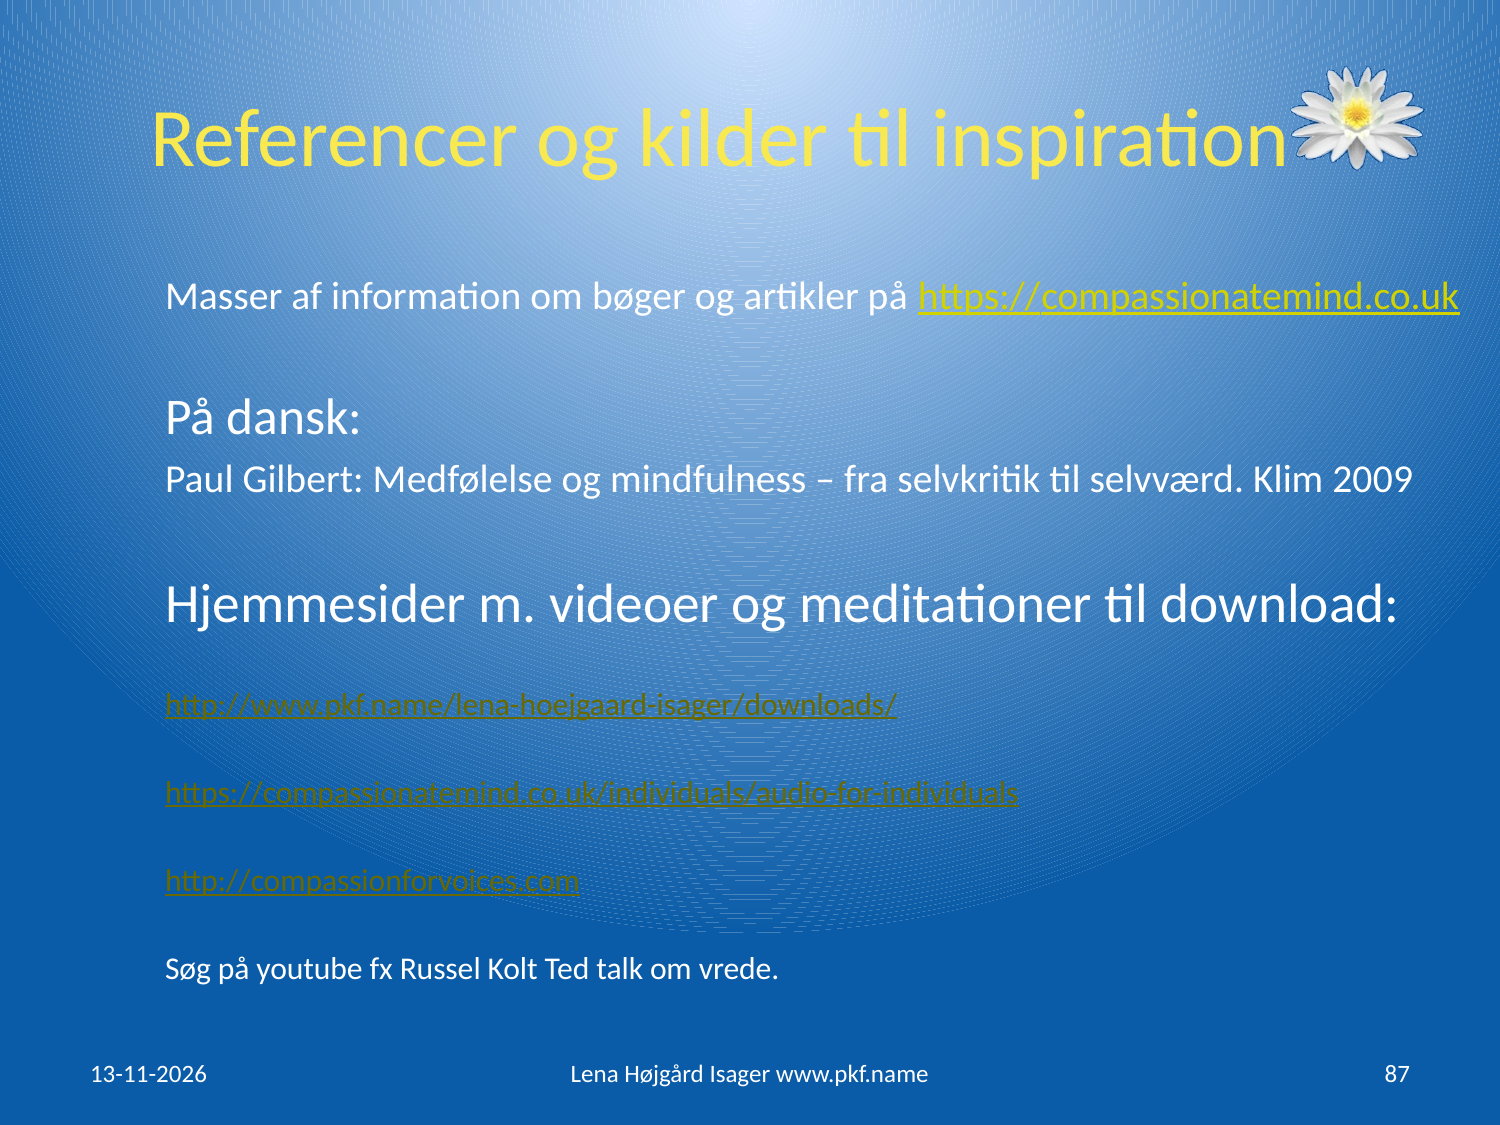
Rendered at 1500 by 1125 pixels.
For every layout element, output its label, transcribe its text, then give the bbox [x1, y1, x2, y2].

footer Lena Højgård Isager www.pkf.name [512, 1042, 988, 1103]
title Referencer og kilder til inspiration [45, 38, 1396, 227]
list Masser af information om bøger og artikler på https://compassionatemind.co.uk På dansk: Paul Gilbert: Medfølelse og mindfulness – fra selvkritik til selvværd. Klim 2009 Hjemmesider m. videoer og meditationer til download: http://www.pkf.name/lena-hoejgaard-isager/downloads/ https://compassionatemind.co.uk/individuals/audio-for-individuals http://compassionforvoices.com Søg på youtube fx Russel Kolt Ted talk om vrede. [150, 262, 1500, 1005]
slide_number 87 [1074, 1042, 1425, 1103]
picture [1279, 55, 1434, 191]
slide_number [75, 1042, 425, 1103]
